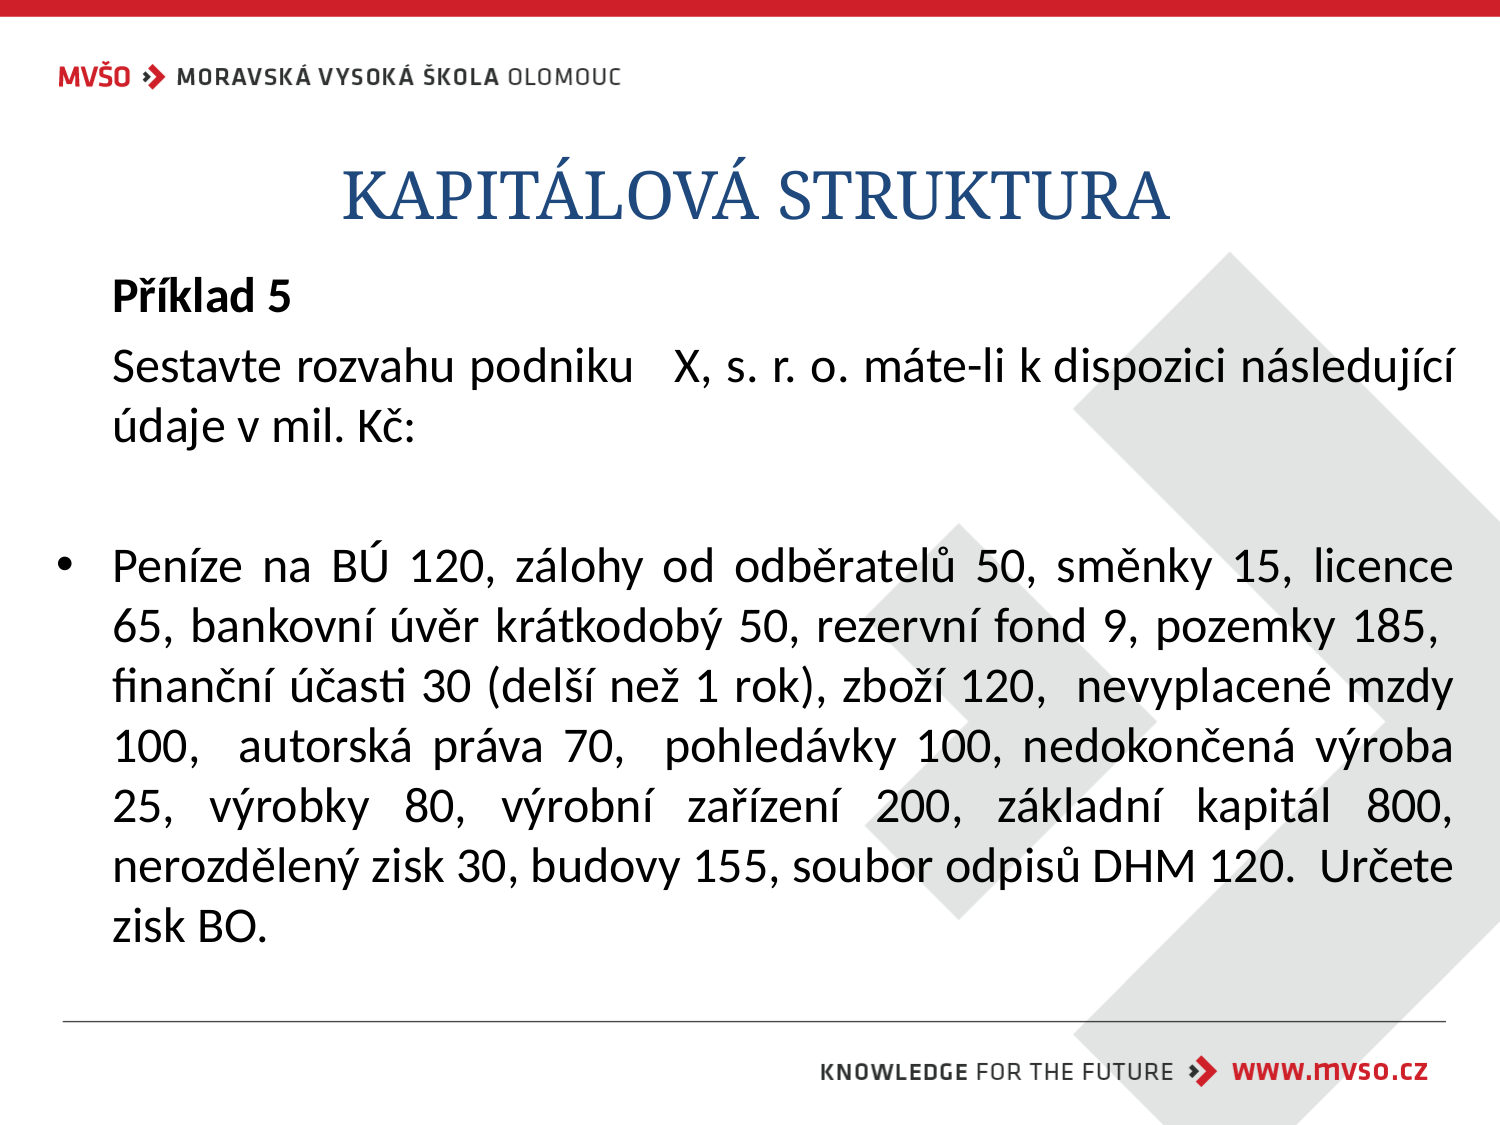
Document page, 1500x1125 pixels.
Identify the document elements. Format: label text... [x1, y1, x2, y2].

picture [0, 0, 1500, 1125]
text_box KAPITÁLOVÁ STRUKTURA [80, 129, 1431, 256]
list Příklad 5 Sestavte rozvahu podniku X, s. r. o. máte-li k dispozici následující údaje v mil. Kč: Peníze na BÚ 120, zálohy od odběratelů 50, směnky 15, licence 65, bankovní úvěr krátkodobý 50, rezervní fond 9, pozemky 185, finanční účasti 30 (delší než 1 rok), zboží 120, nevyplacené mzdy 100, autorská práva 70, pohledávky 100, nedokončená výroba 25, výrobky 80, výrobní zařízení 200, základní kapitál 800, nerozdělený zisk 30, budovy 155, soubor odpisů DHM 120. Určete zisk BO. [41, 255, 1471, 1094]
